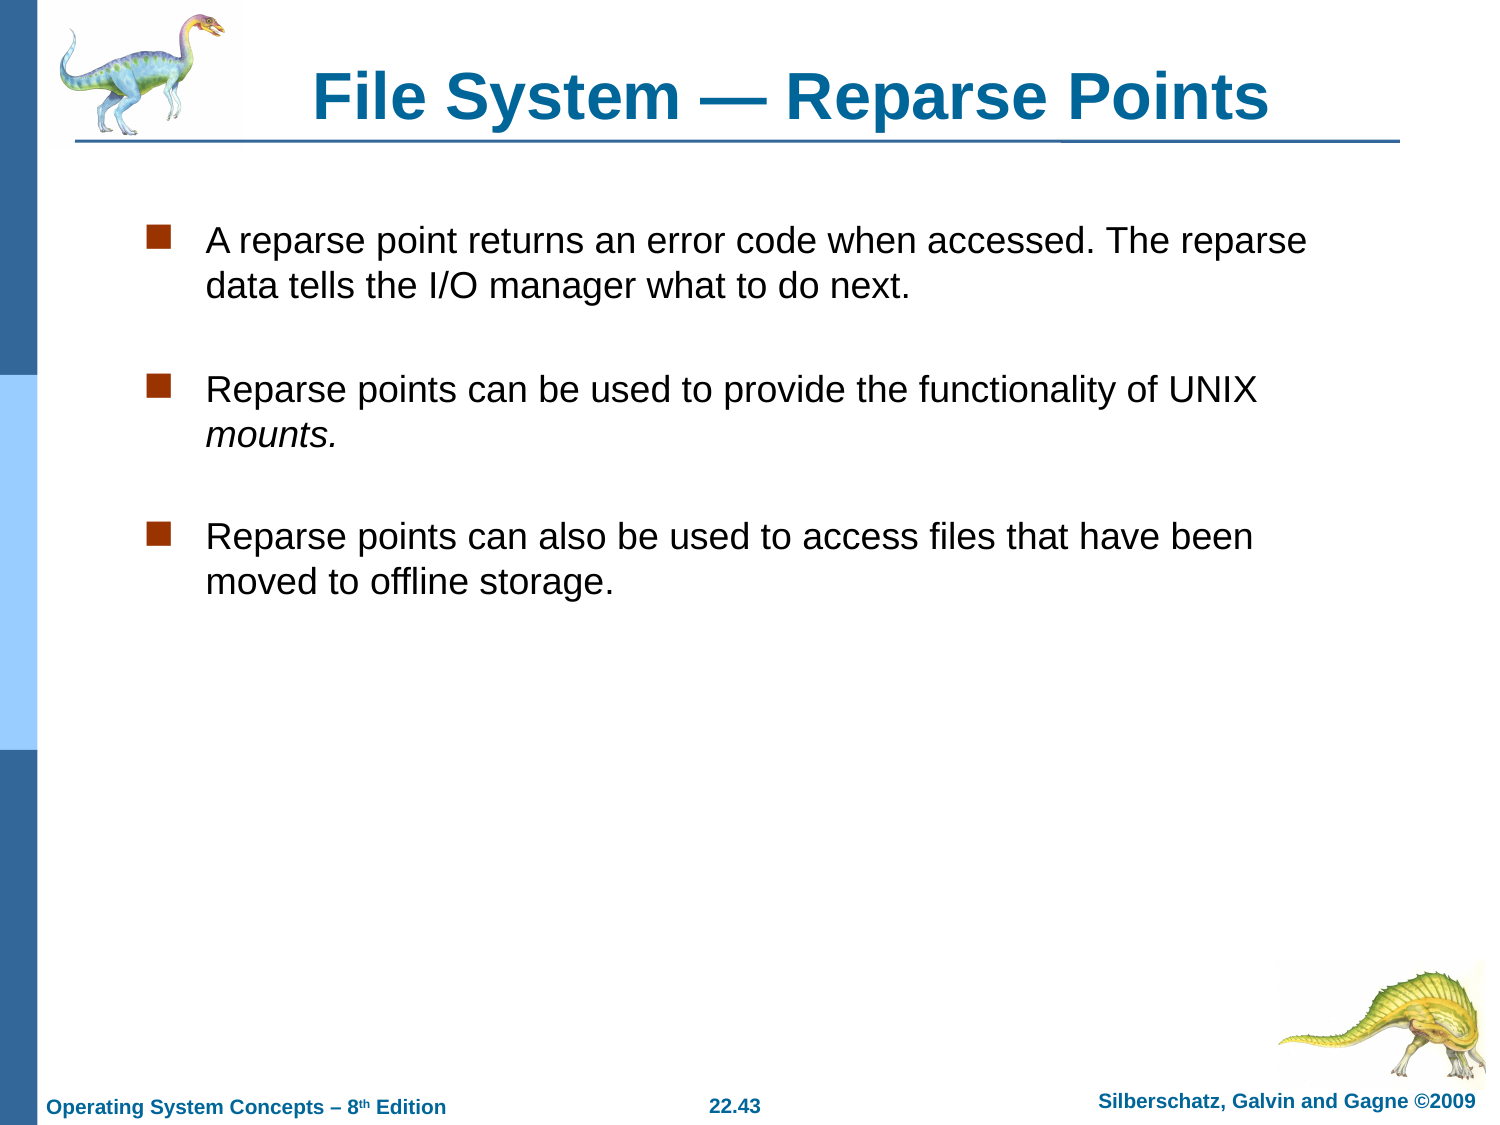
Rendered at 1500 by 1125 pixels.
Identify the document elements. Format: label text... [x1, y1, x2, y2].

picture [46, 0, 243, 149]
picture [1275, 959, 1486, 1090]
list A reparse point returns an error code when accessed. The reparse data tells the I/O manager what to do next. Reparse points can be used to provide the functionality of UNIX mounts. Reparse points can also be used to access files that have been moved to offline storage. [134, 208, 1376, 1010]
title File System — Reparse Points [159, 45, 1426, 141]
